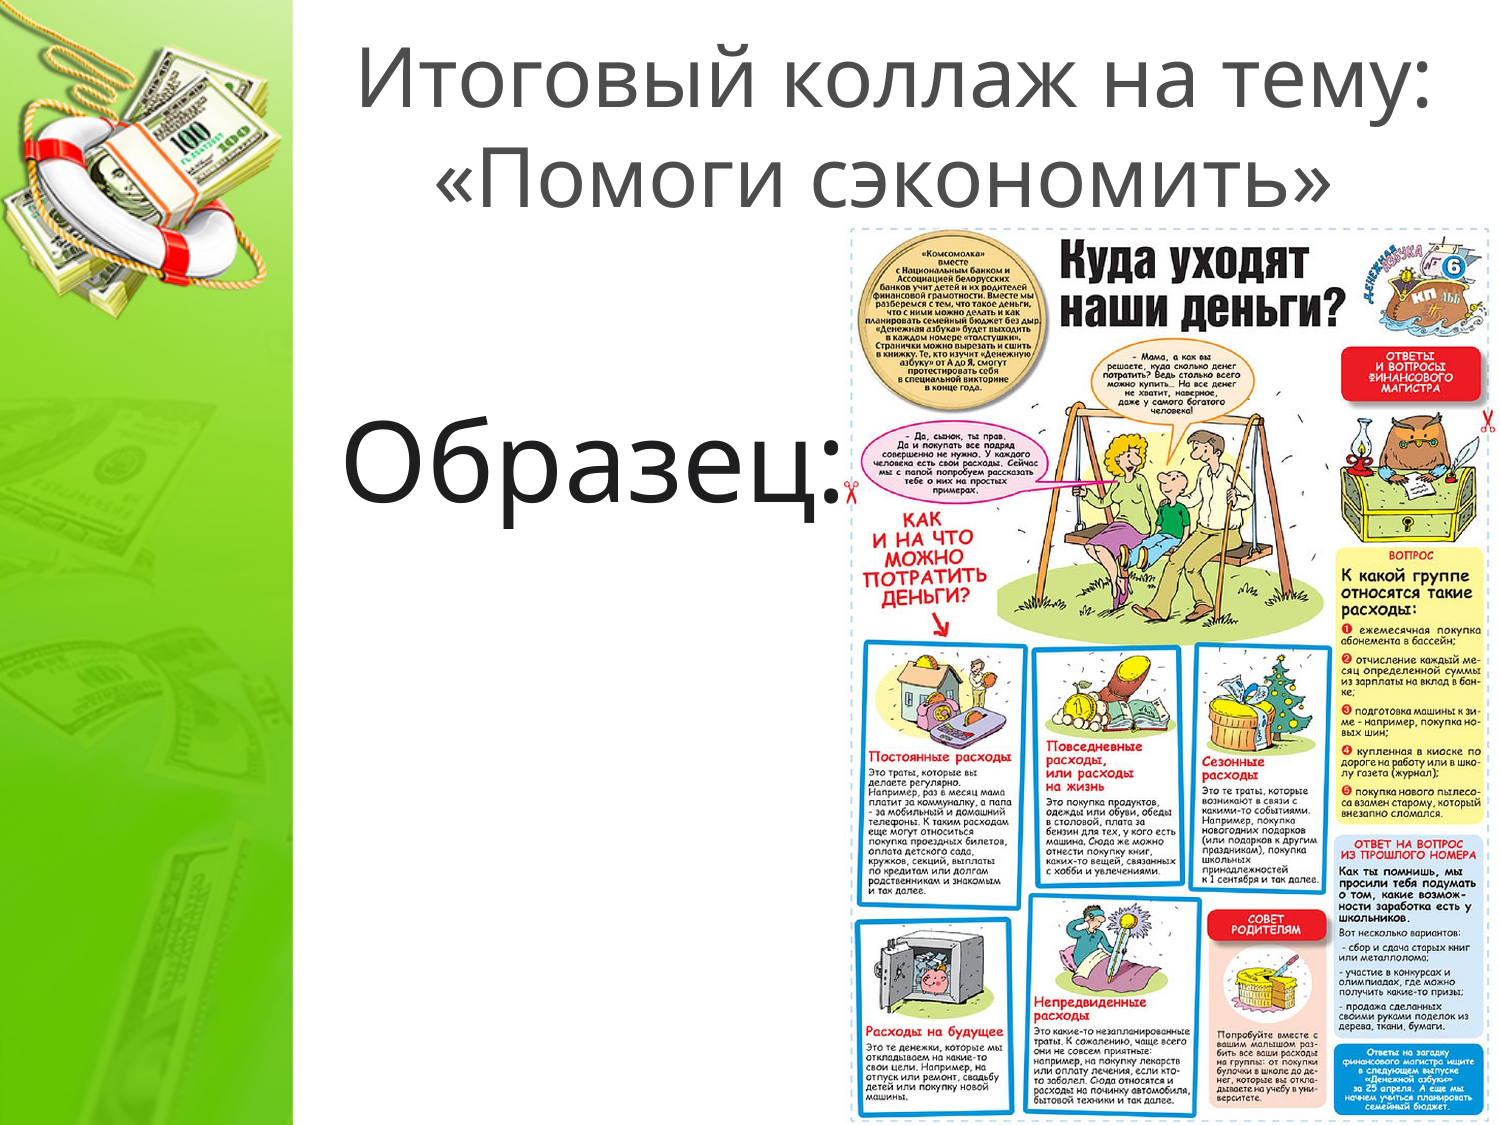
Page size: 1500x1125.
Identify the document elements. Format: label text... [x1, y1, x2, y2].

picture [0, 0, 1500, 1125]
title Итоговый коллаж на тему: «Помоги сэкономить» [289, 0, 1500, 250]
list Образец: [324, 408, 839, 788]
text_box [314, 137, 1500, 387]
